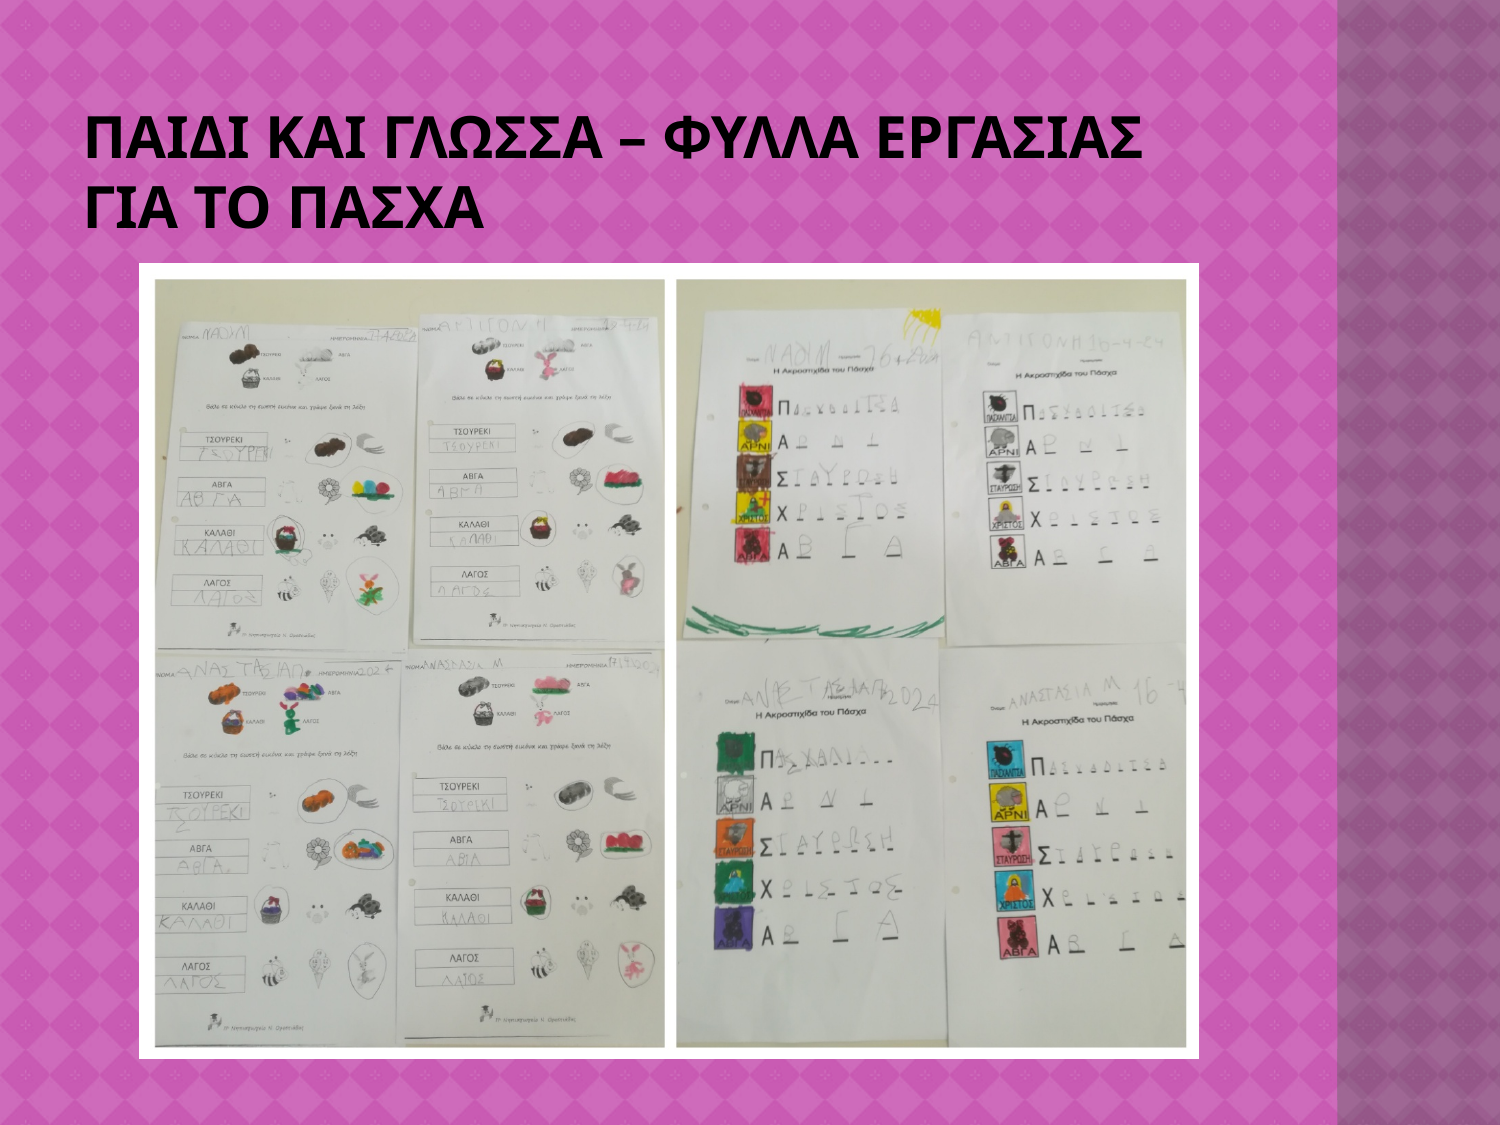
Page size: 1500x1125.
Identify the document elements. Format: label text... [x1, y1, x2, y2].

title ΠΑΙΔΙ ΚΑΙ ΓΛΩΣΣΑ – ΦΥΛΛΑ ΕΡΓΑΣΙΑΣ ΓΙΑ ΤΟ ΠΑΣΧΑ [75, 52, 1263, 240]
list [138, 263, 1199, 1060]
